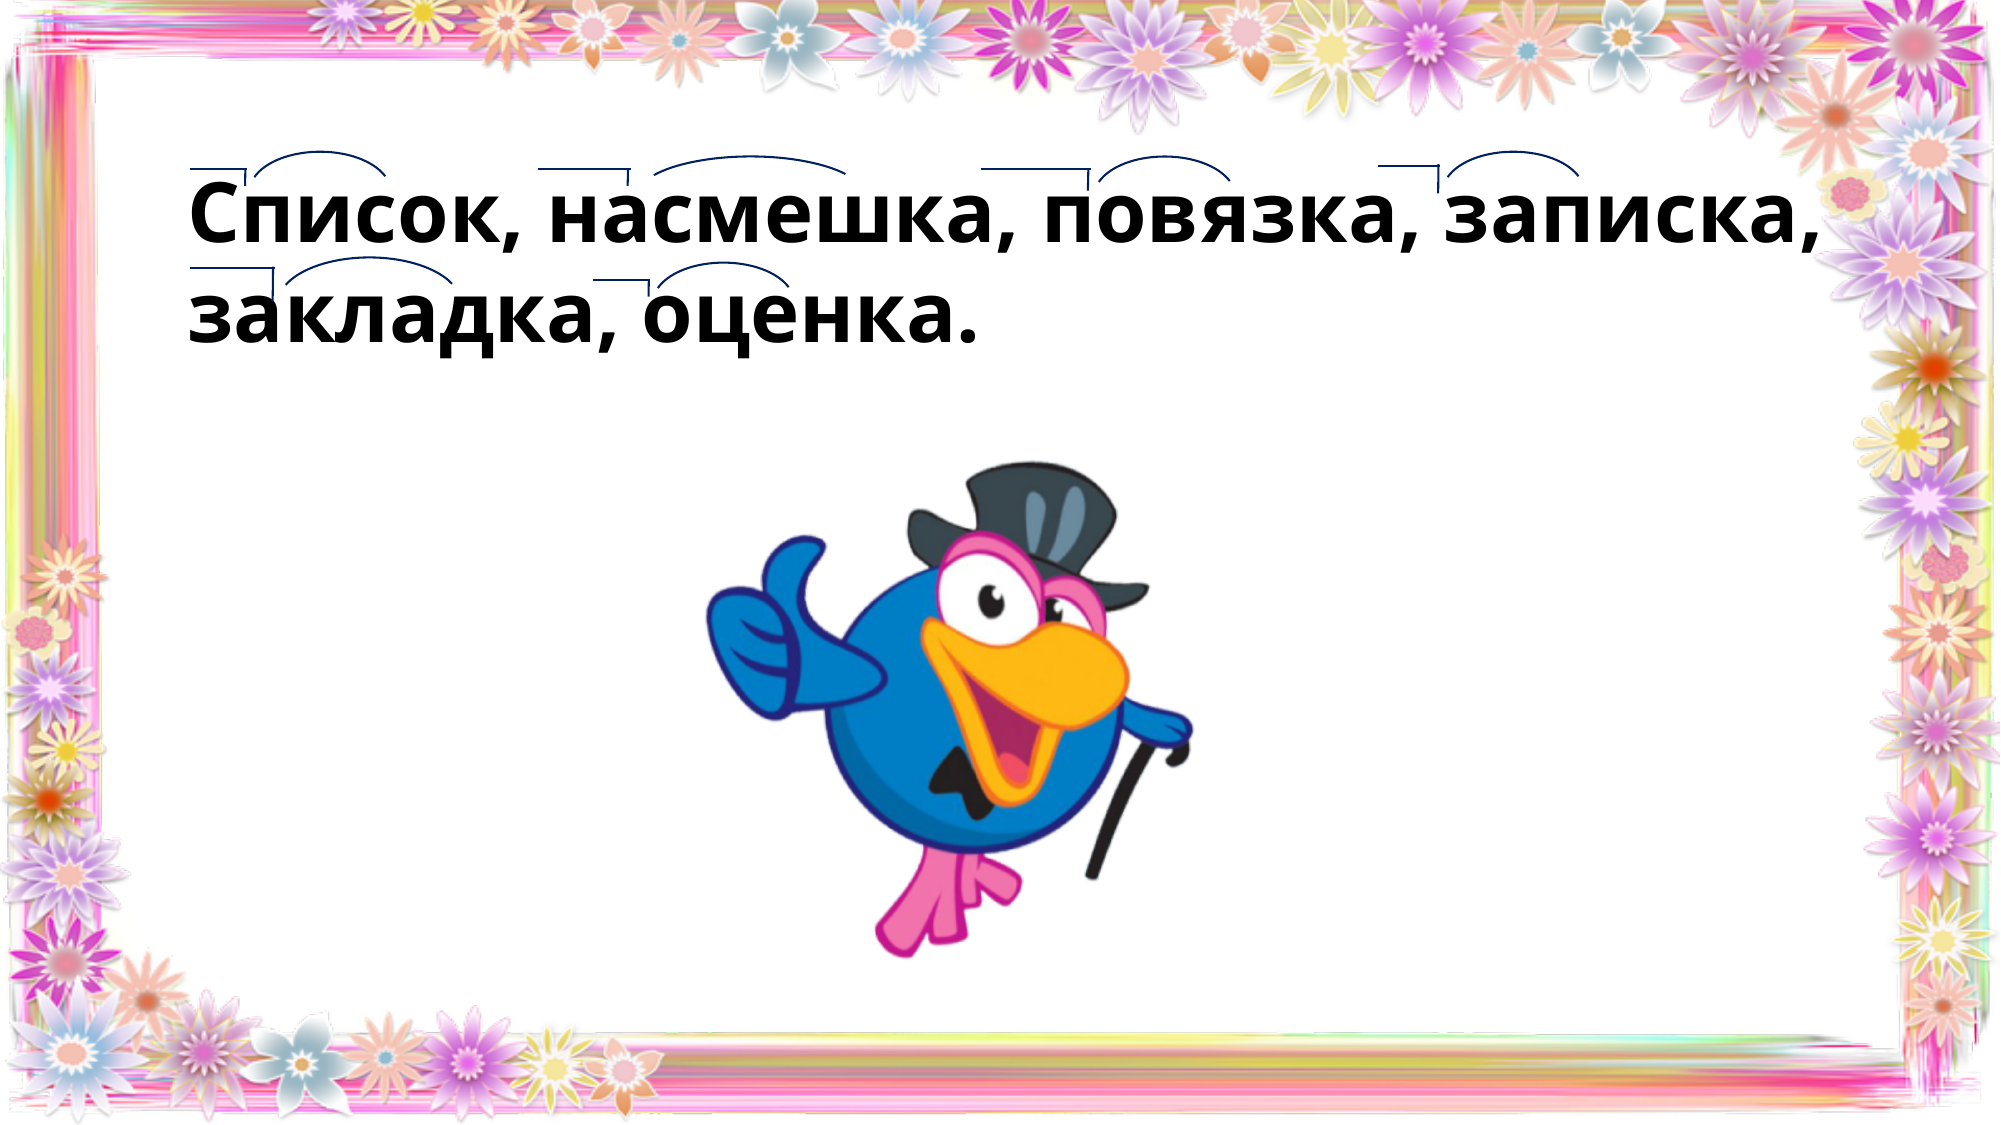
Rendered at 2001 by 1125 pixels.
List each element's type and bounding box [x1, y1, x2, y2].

text_box [189, 168, 247, 186]
text_box [1378, 164, 1441, 194]
text_box [189, 266, 276, 301]
text_box [593, 279, 651, 297]
picture [0, 0, 2000, 1125]
text_box [981, 168, 1092, 191]
text_box [537, 168, 631, 186]
